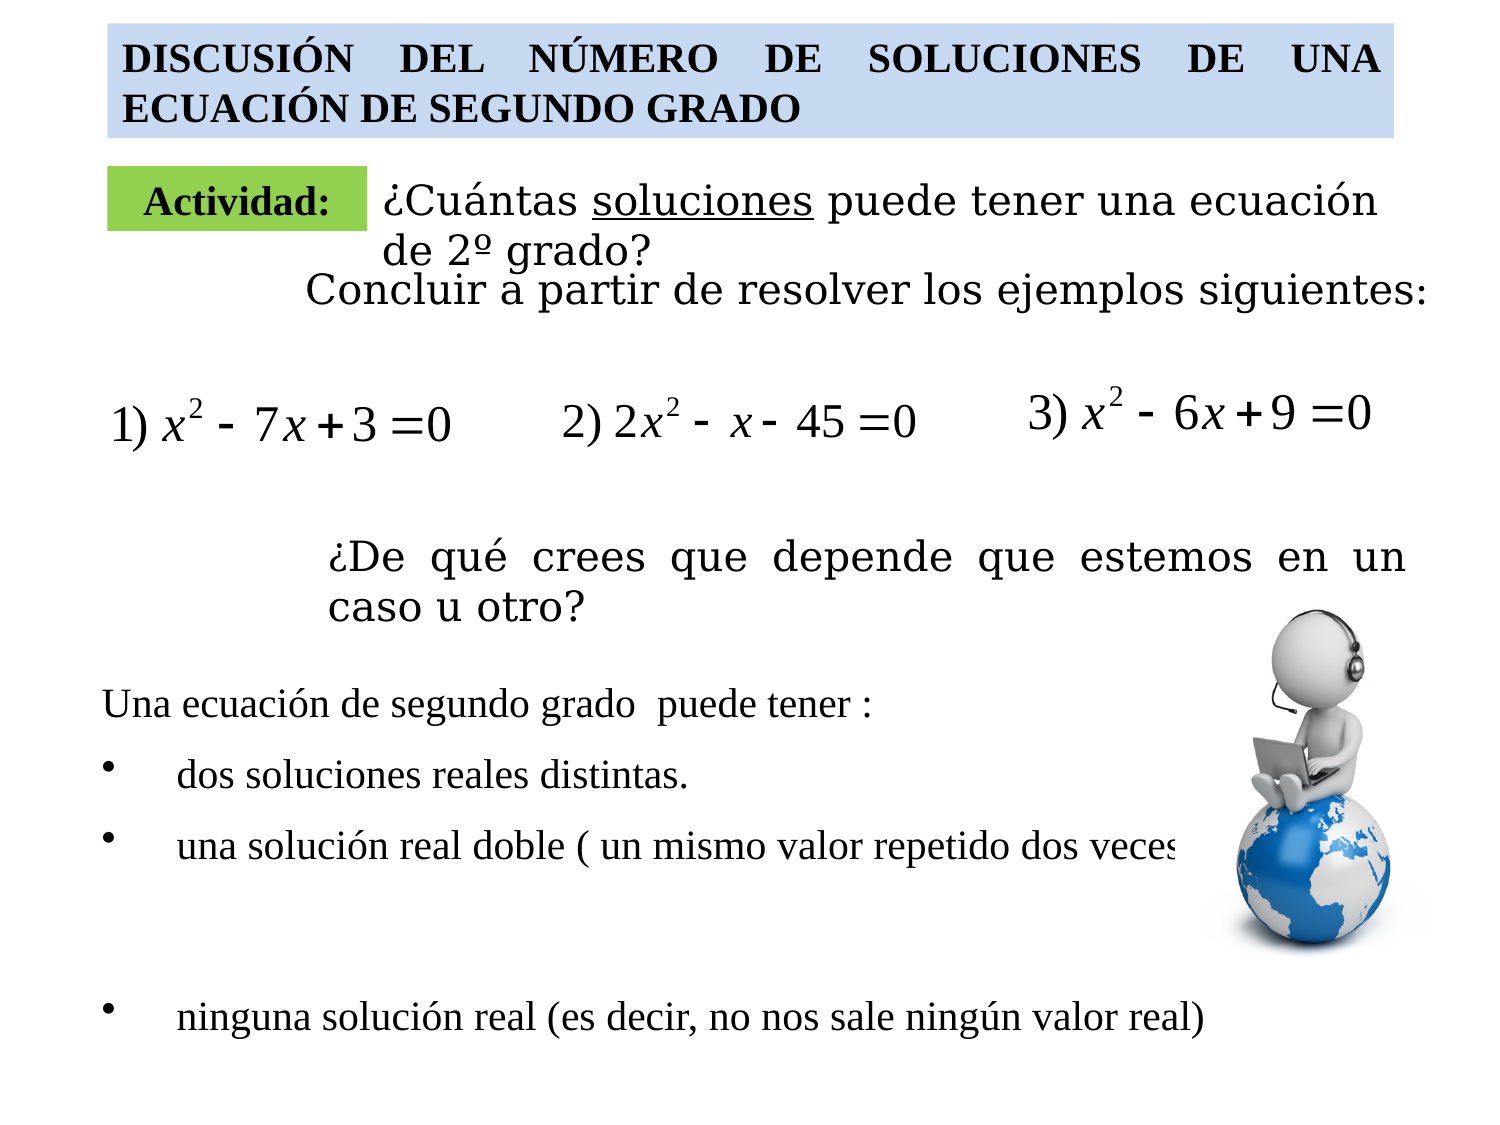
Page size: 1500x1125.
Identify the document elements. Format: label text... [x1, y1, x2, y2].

text_box Concluir a partir de resolver los ejemplos siguientes: [290, 255, 1445, 321]
text_box Una ecuación de segundo grado puede tener : dos soluciones reales distintas. una solución real doble ( un mismo valor repetido dos veces) ninguna solución real (es decir, no nos sale ningún valor real) [86, 668, 1328, 1125]
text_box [1020, 373, 1381, 451]
picture [1175, 588, 1449, 988]
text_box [107, 385, 460, 463]
text_box DISCUSIÓN DEL NÚMERO DE SOLUCIONES DE UNA ECUACIÓN DE SEGUNDO GRADO [107, 23, 1395, 139]
text_box ¿Cuántas soluciones puede tener una ecuación de 2º grado? [367, 166, 1457, 281]
text_box Actividad: [107, 166, 368, 231]
text_box ¿De qué crees que depende que estemos en un caso u otro? [312, 521, 1422, 637]
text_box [553, 385, 926, 459]
